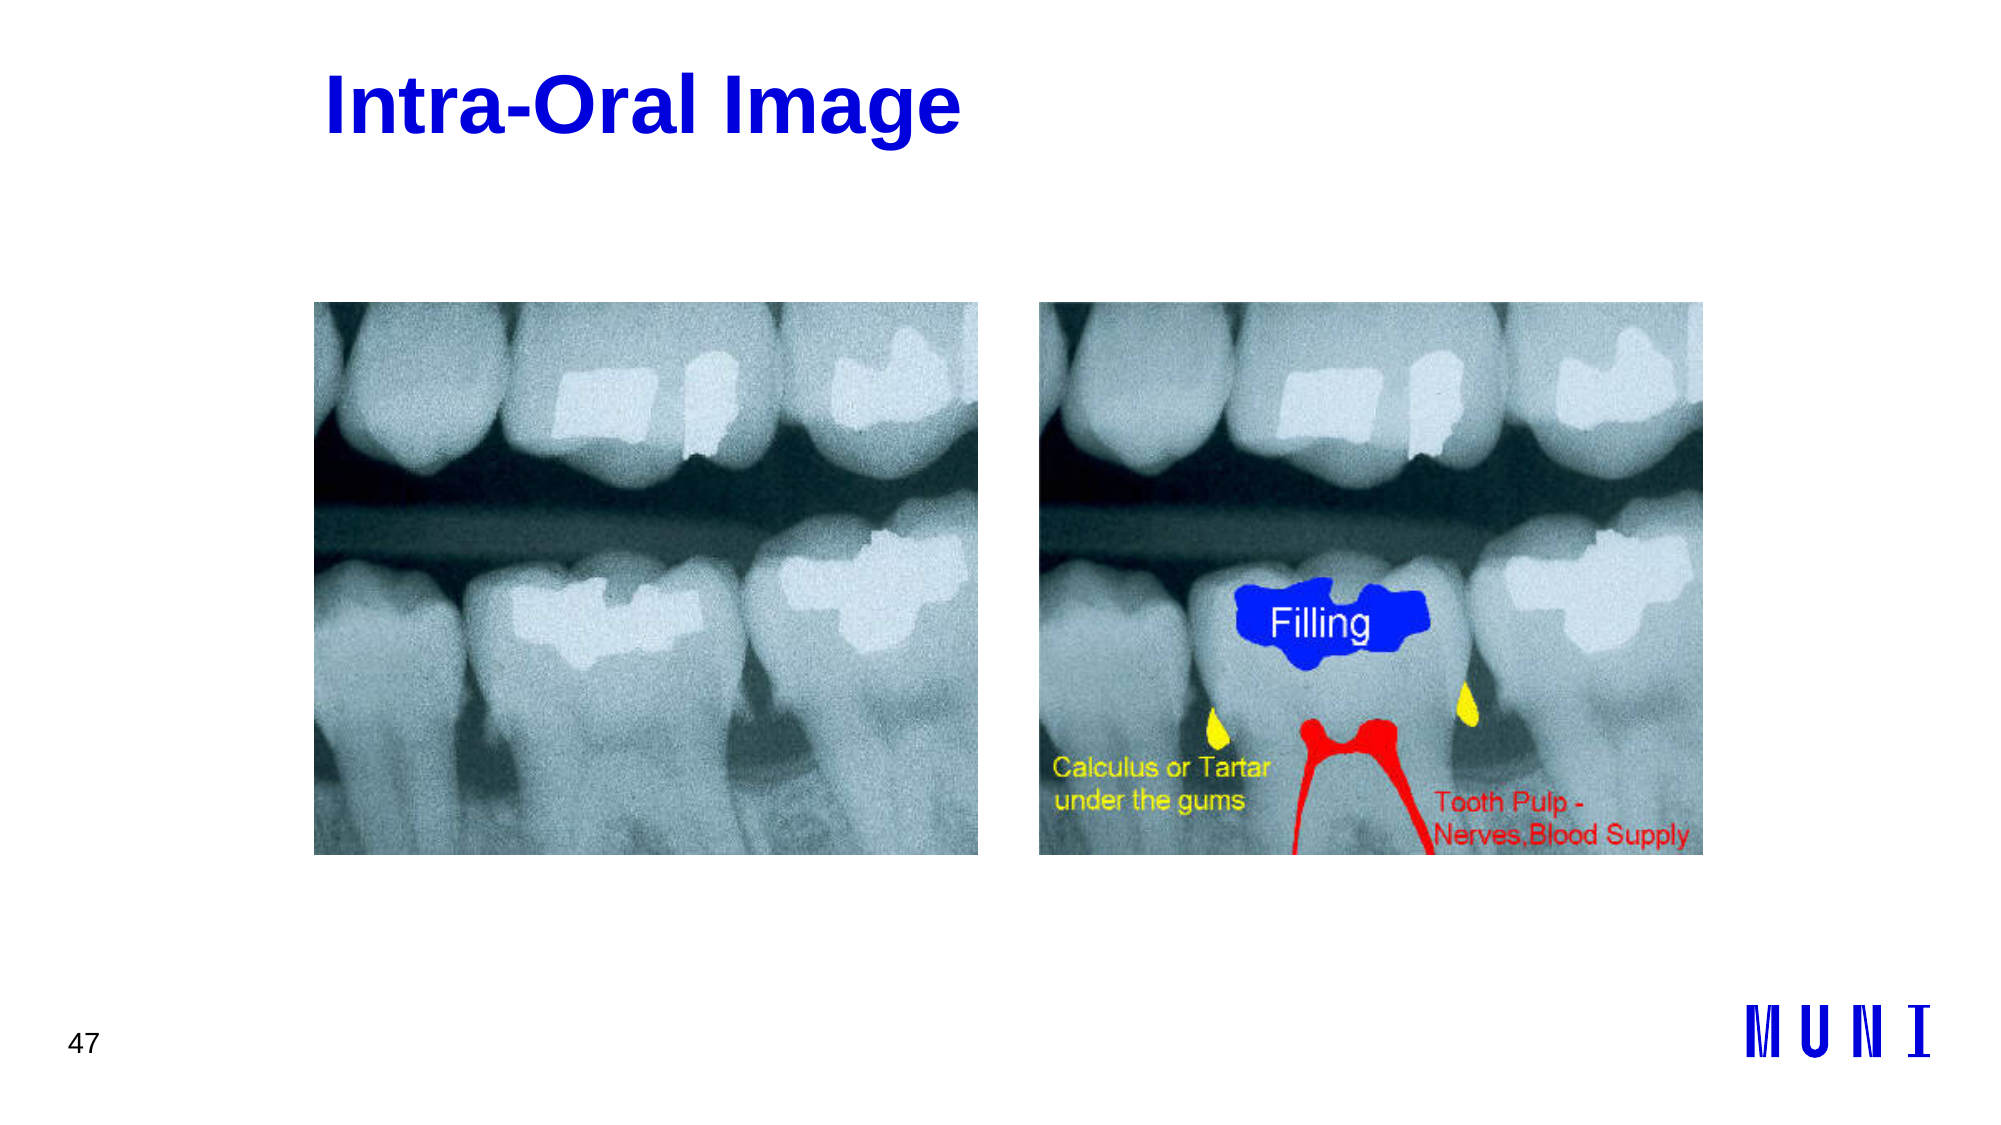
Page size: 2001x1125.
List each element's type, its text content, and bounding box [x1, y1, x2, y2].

slide_number 47 [67, 1021, 110, 1063]
title Intra-Oral Image [324, 66, 1675, 233]
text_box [314, 302, 1703, 855]
